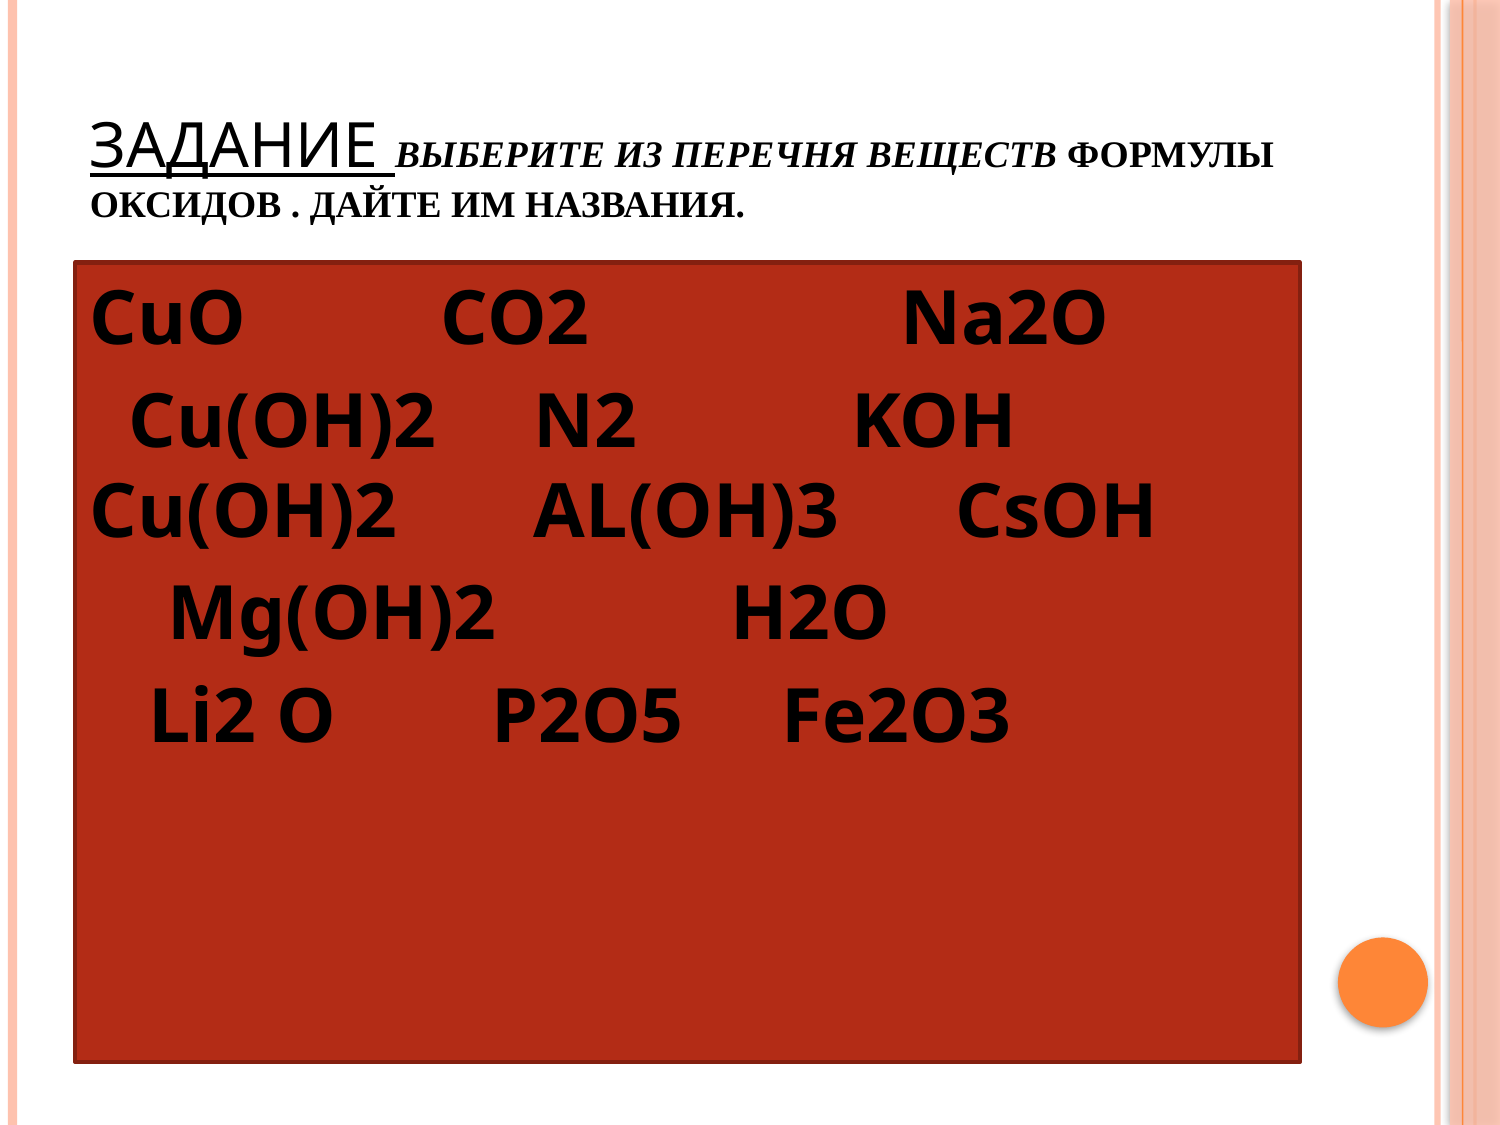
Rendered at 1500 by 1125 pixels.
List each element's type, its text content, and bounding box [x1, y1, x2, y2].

list СuO CO2 Na2O Cu(OH)2 N2 KOH Cu(OH)2 AL(OH)3 CsOH Mg(OH)2 H2O Li2 O P2O5 Fe2O3 [73, 260, 1302, 1064]
title Задание выберите из перечня веществ ФОРМУЛЫ ОКСИДОВ . Дайте им названия. [75, 45, 1300, 233]
